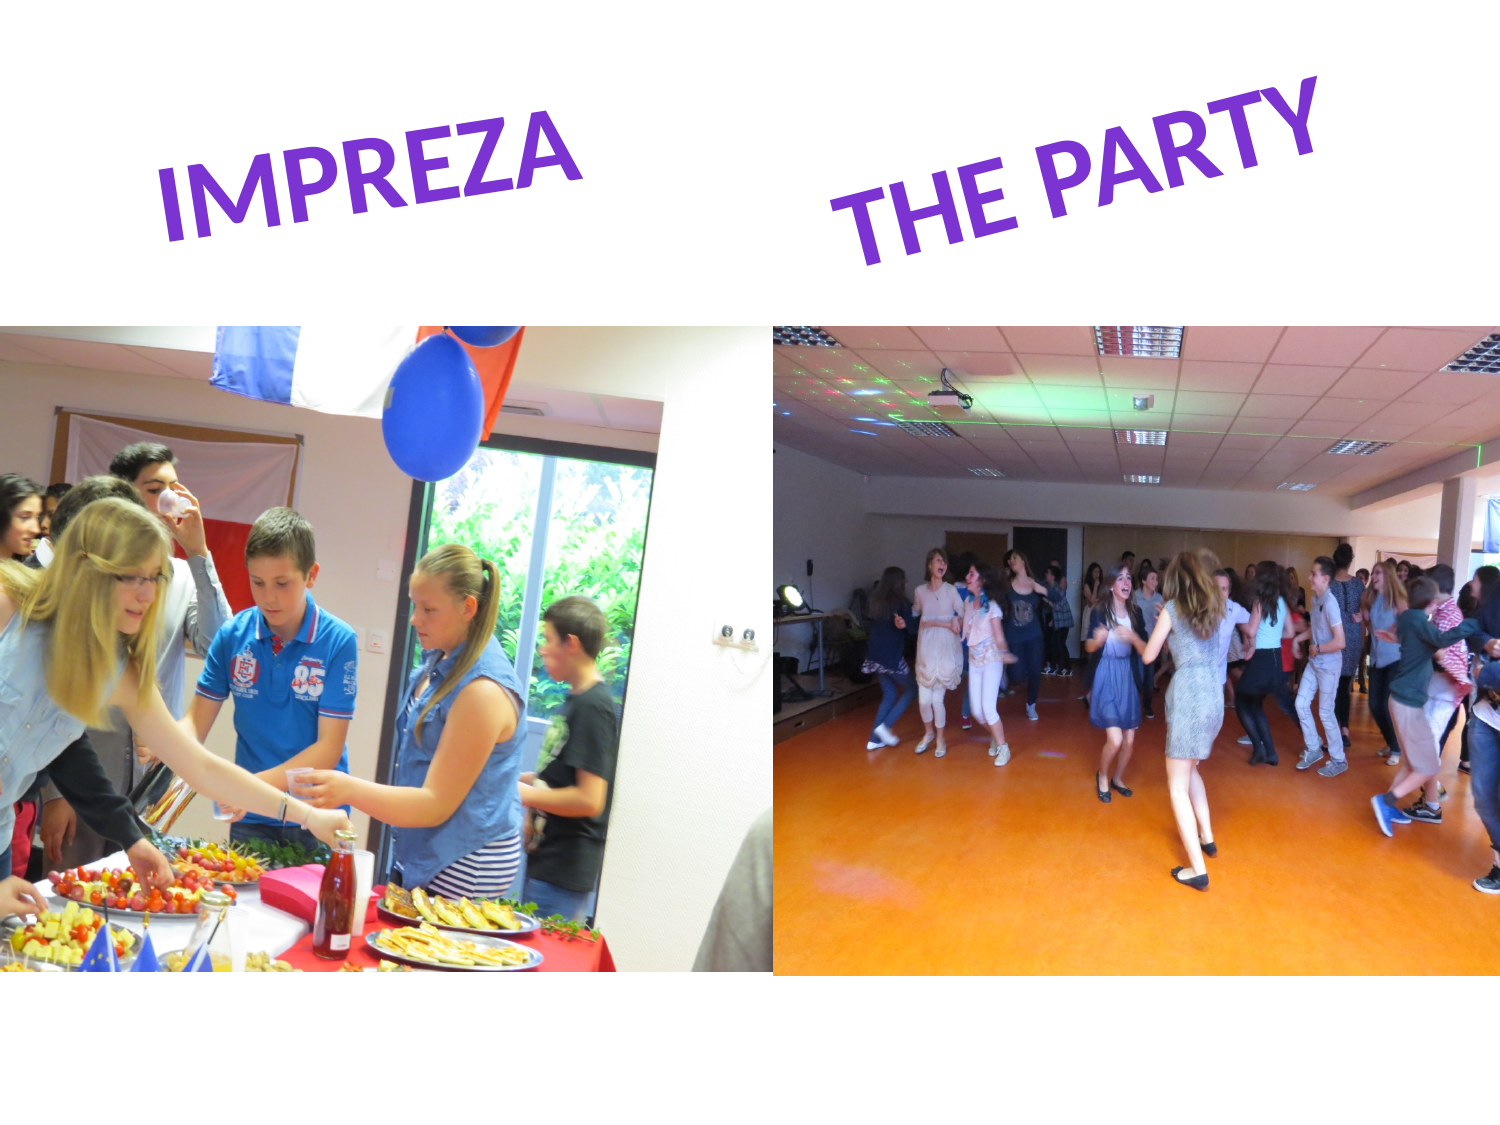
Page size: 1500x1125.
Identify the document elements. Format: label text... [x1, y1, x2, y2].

text_box The Party [802, 25, 1358, 305]
text_box Impreza [112, 54, 621, 279]
picture [0, 326, 1500, 977]
